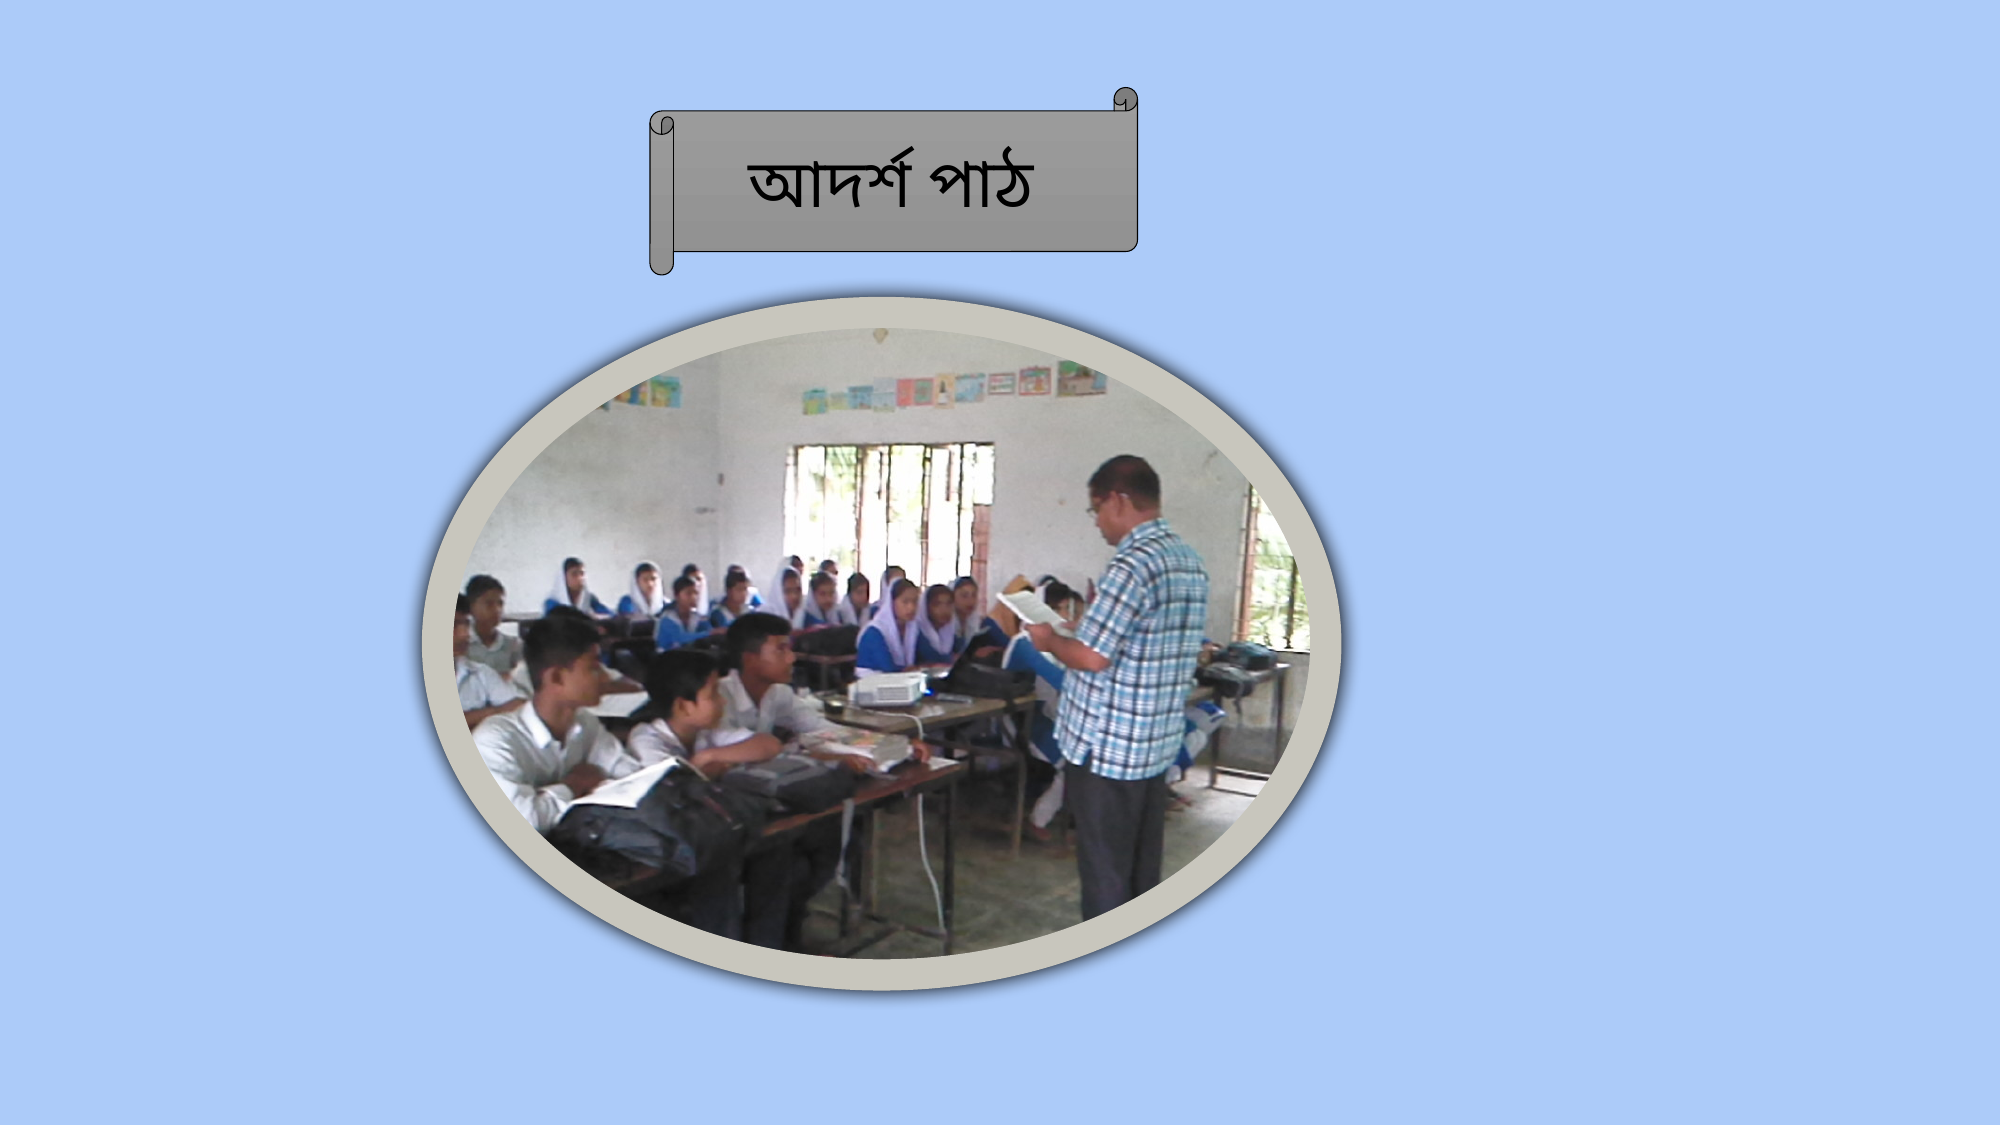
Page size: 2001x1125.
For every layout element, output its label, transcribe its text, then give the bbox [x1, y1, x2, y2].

text_box আদর্শ পাঠ [649, 86, 1139, 276]
picture [437, 312, 1326, 975]
